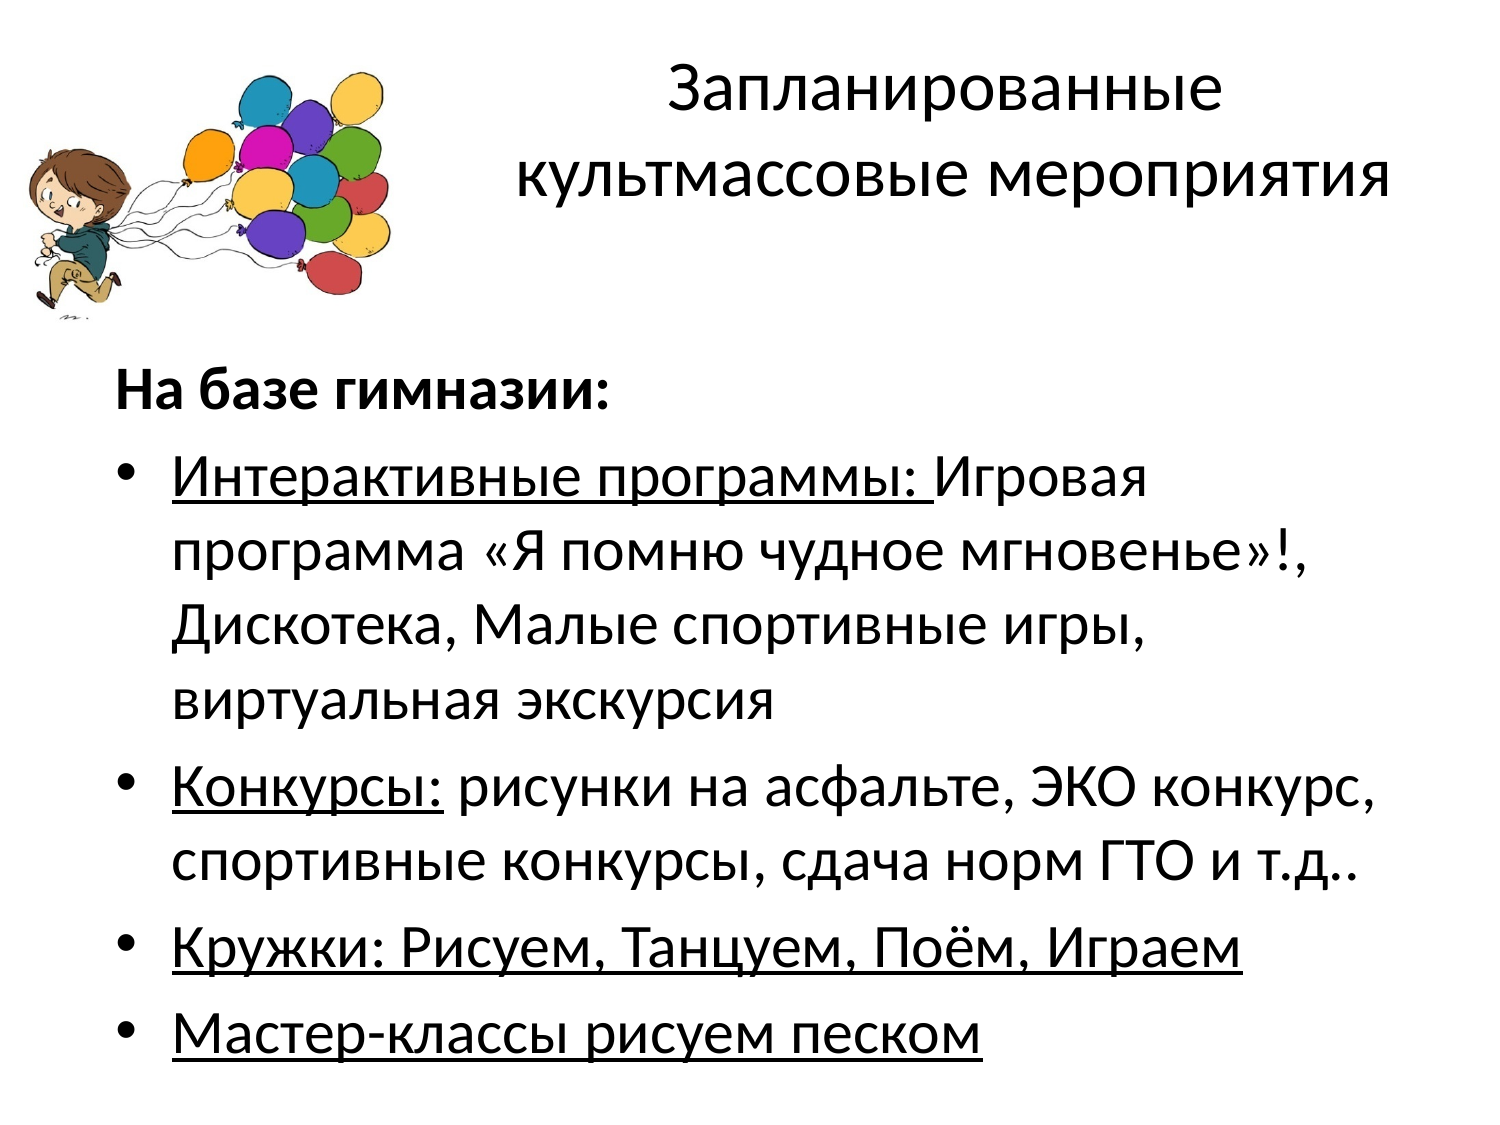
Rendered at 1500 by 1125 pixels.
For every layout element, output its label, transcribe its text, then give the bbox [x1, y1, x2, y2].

picture [0, 0, 411, 341]
title Запланированные культмассовые мероприятия [415, 30, 1500, 219]
list На базе гимназии: Интерактивные программы: Игровая программа «Я помню чудное мгновенье»!, Дискотека, Малые спортивные игры, виртуальная экскурсия Конкурсы: рисунки на асфальте, ЭКО конкурс, спортивные конкурсы, сдача норм ГТО и т.д.. Кружки: Рисуем, Танцуем, Поём, Играем Мастер-классы рисуем песком [100, 339, 1451, 1083]
